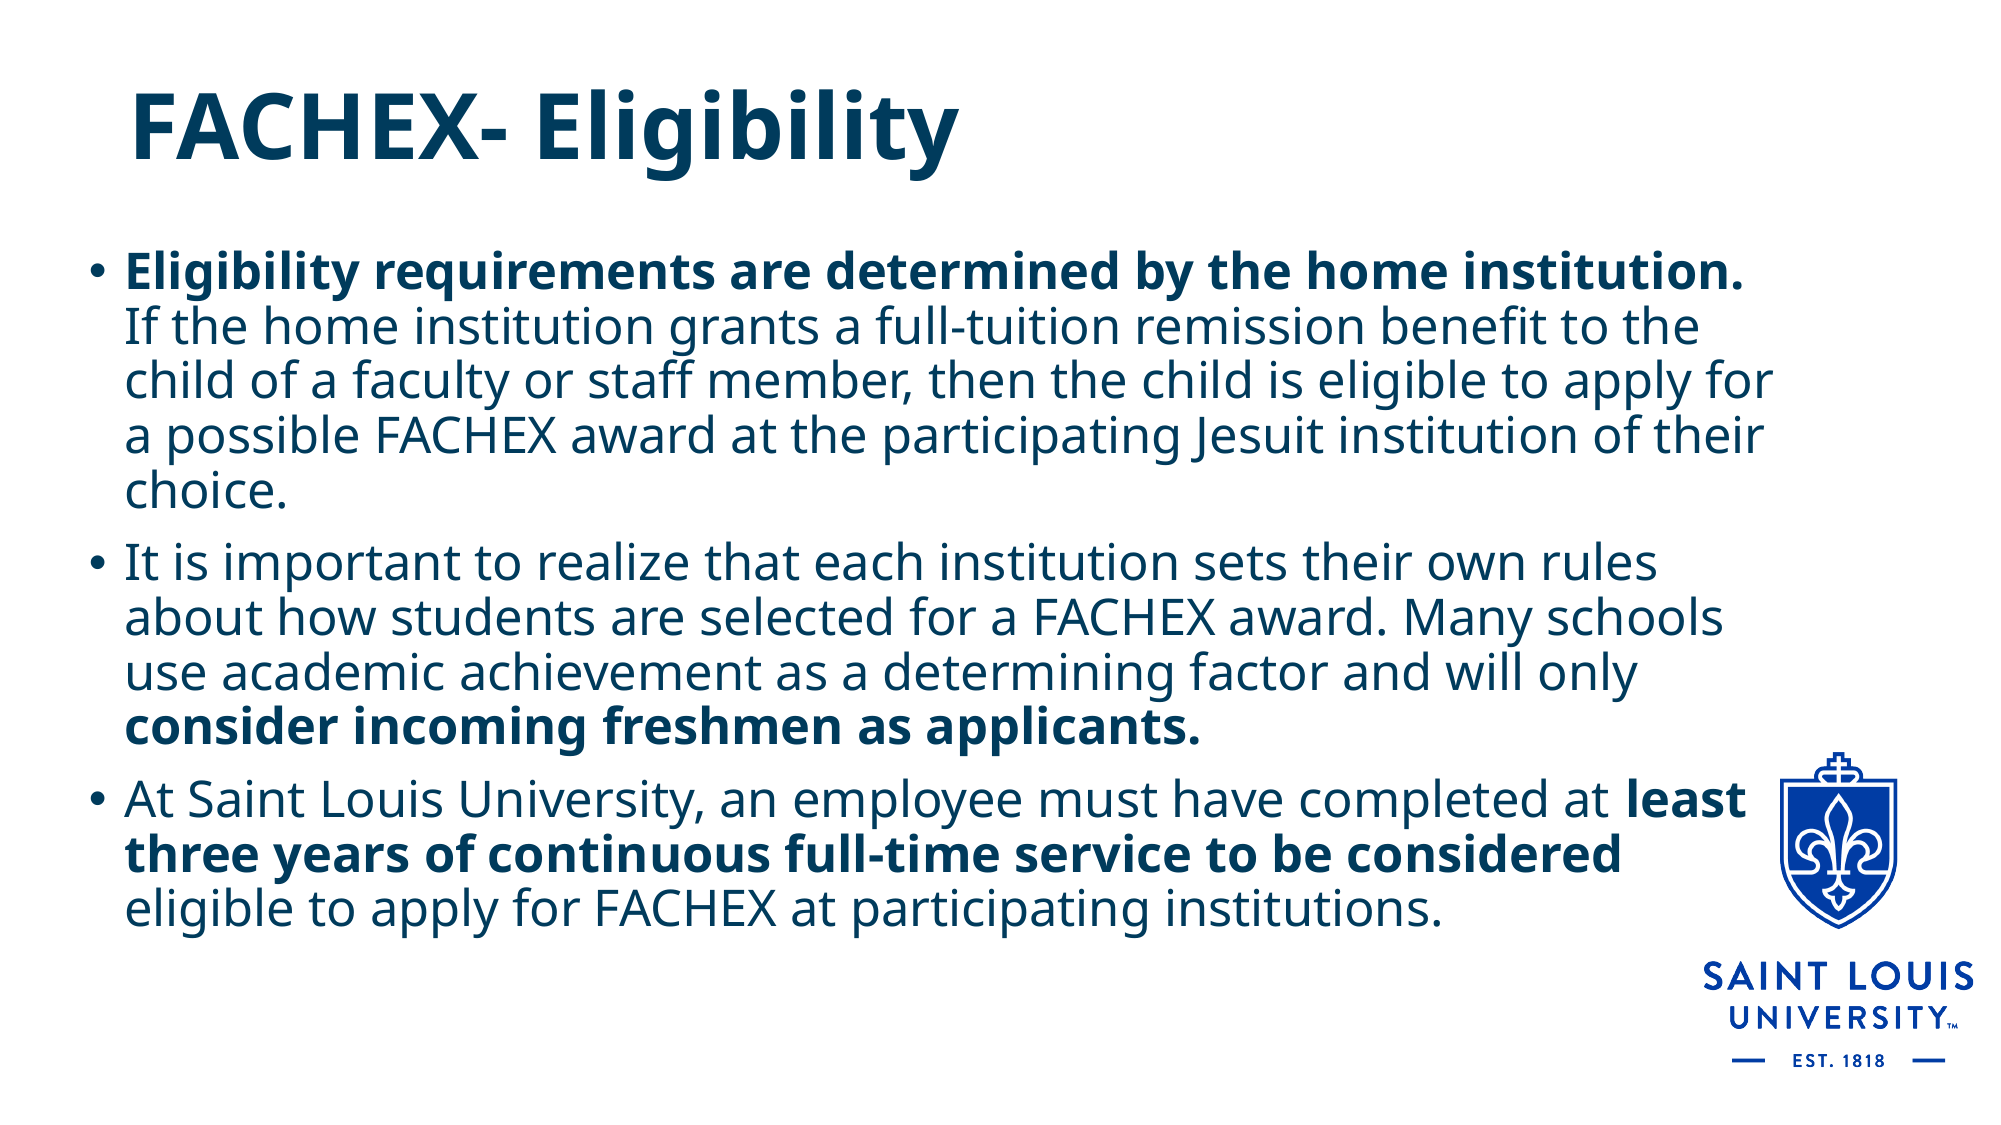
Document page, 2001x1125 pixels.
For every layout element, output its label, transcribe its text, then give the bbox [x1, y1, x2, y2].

picture [1677, 694, 2000, 1125]
title FACHEX- Eligibility [113, 21, 1839, 239]
list Eligibility requirements are determined by the home institution. If the home institution grants a full-tuition remission benefit to the child of a faculty or staff member, then the child is eligible to apply for a possible FACHEX award at the participating Jesuit institution of their choice. It is important to realize that each institution sets their own rules about how students are selected for a FACHEX award. Many schools use academic achievement as a determining factor and will only consider incoming freshmen as applicants. At Saint Louis University, an employee must have completed at least three years of continuous full-time service to be considered eligible to apply for FACHEX at participating institutions. [73, 238, 1799, 953]
